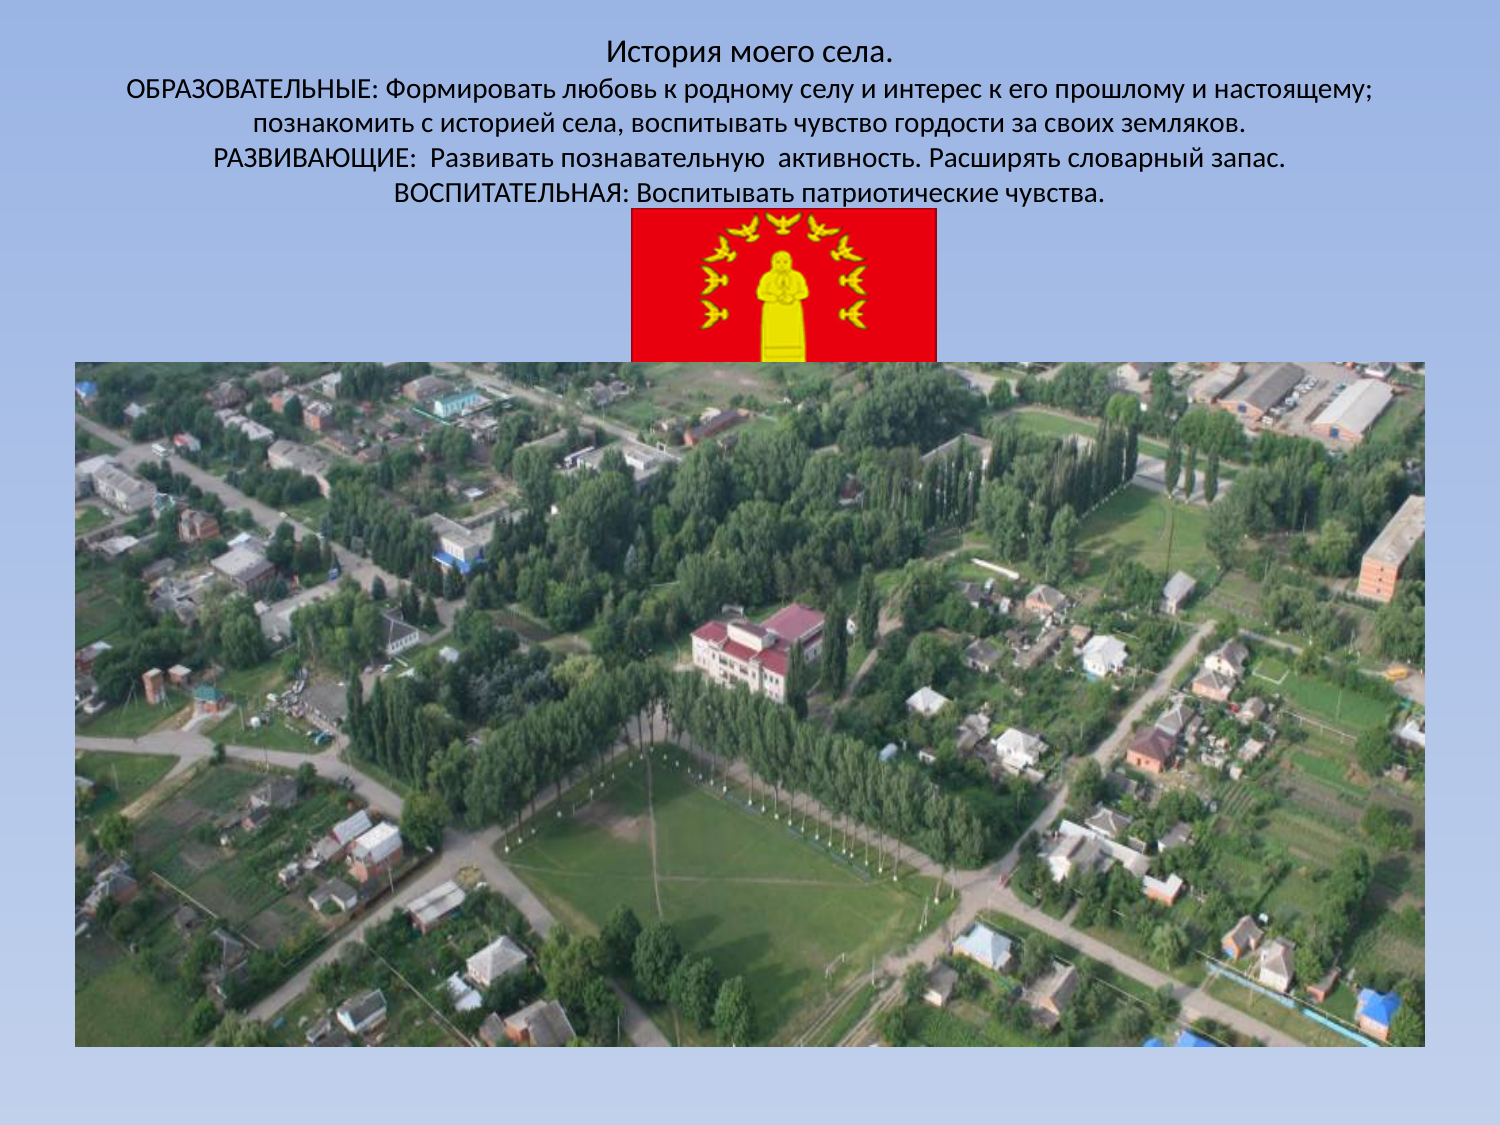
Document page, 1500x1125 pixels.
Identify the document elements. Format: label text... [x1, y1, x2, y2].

picture [631, 207, 937, 362]
title История моего села. ОБРАЗОВАТЕЛЬНЫЕ: Формировать любовь к родному селу и интерес к его прошлому и настоящему; познакомить с историей села, воспитывать чувство гордости за своих земляков. РАЗВИВАЮЩИЕ: Развивать познавательную активность. Расширять словарный запас. ВОСПИТАТЕЛЬНАЯ: Воспитывать патриотические чувства. [75, 45, 1425, 233]
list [74, 362, 1426, 1048]
